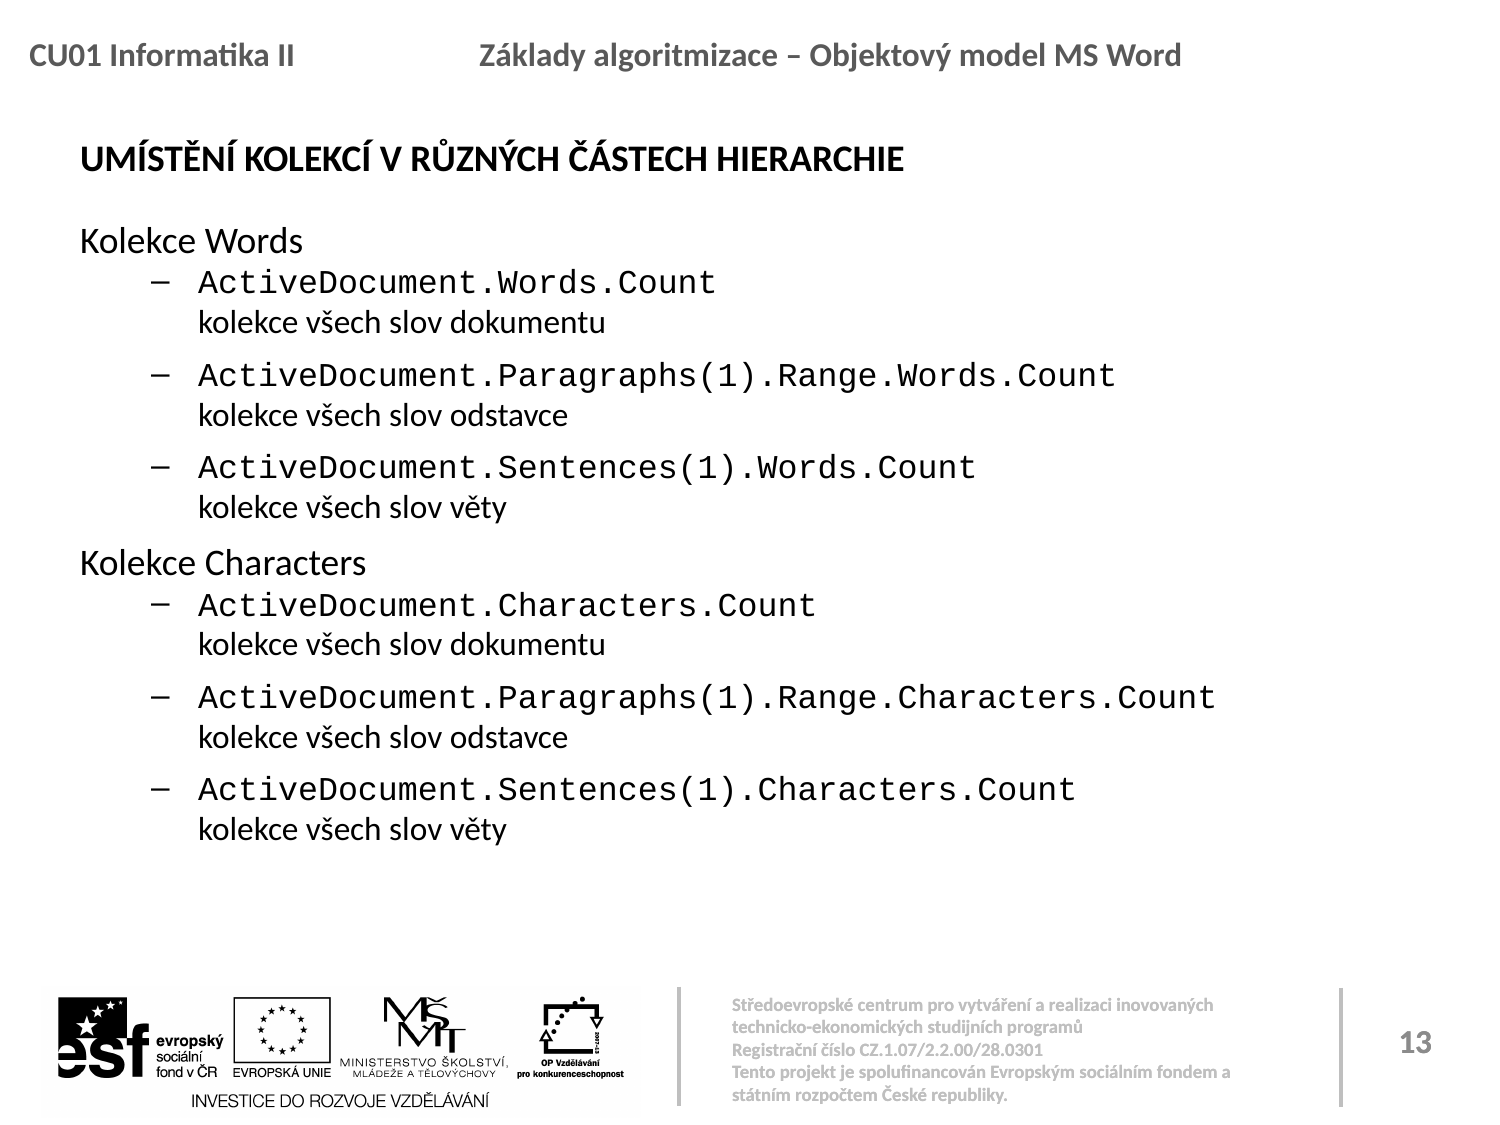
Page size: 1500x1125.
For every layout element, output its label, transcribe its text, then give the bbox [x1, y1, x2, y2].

picture [41, 986, 641, 1118]
title umístění kolekcí v různých částech hierarchie [64, 124, 1415, 189]
list Kolekce Words ActiveDocument.Words.Count kolekce všech slov dokumentu ActiveDocument.Paragraphs(1).Range.Words.Count kolekce všech slov odstavce ActiveDocument.Sentences(1).Words.Count kolekce všech slov věty Kolekce Characters ActiveDocument.Characters.Count kolekce všech slov dokumentu ActiveDocument.Paragraphs(1).Range.Characters.Count kolekce všech slov odstavce ActiveDocument.Sentences(1).Characters.Count kolekce všech slov věty [64, 208, 1415, 976]
